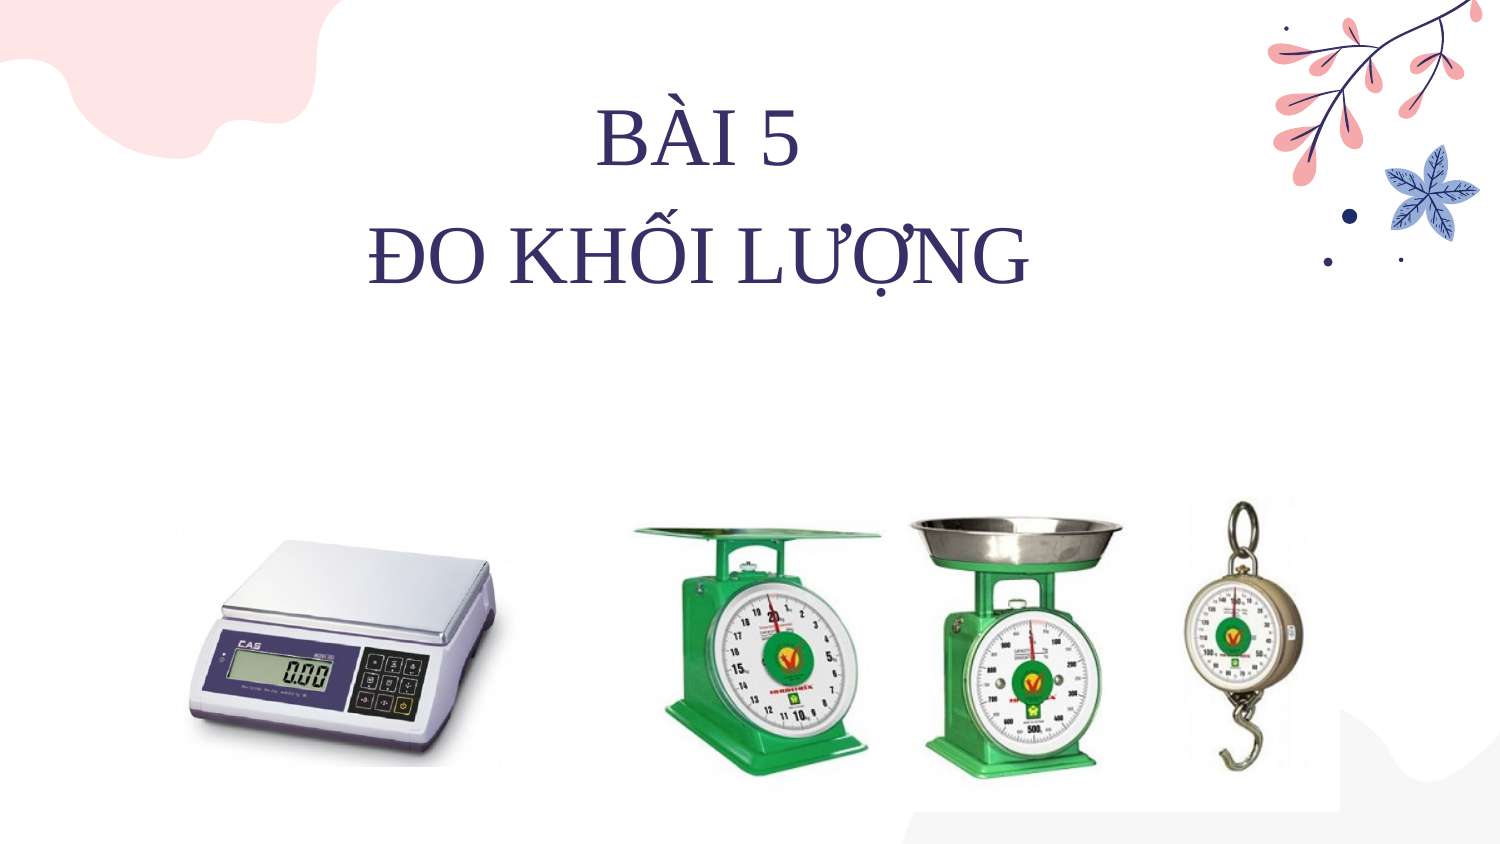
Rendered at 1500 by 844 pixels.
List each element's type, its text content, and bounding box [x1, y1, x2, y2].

picture [589, 476, 1340, 812]
text_box ĐO KHỐI LƯỢNG [316, 203, 1084, 296]
title BÀI 5 [551, 86, 846, 179]
picture [165, 521, 527, 767]
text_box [1267, 0, 1499, 267]
